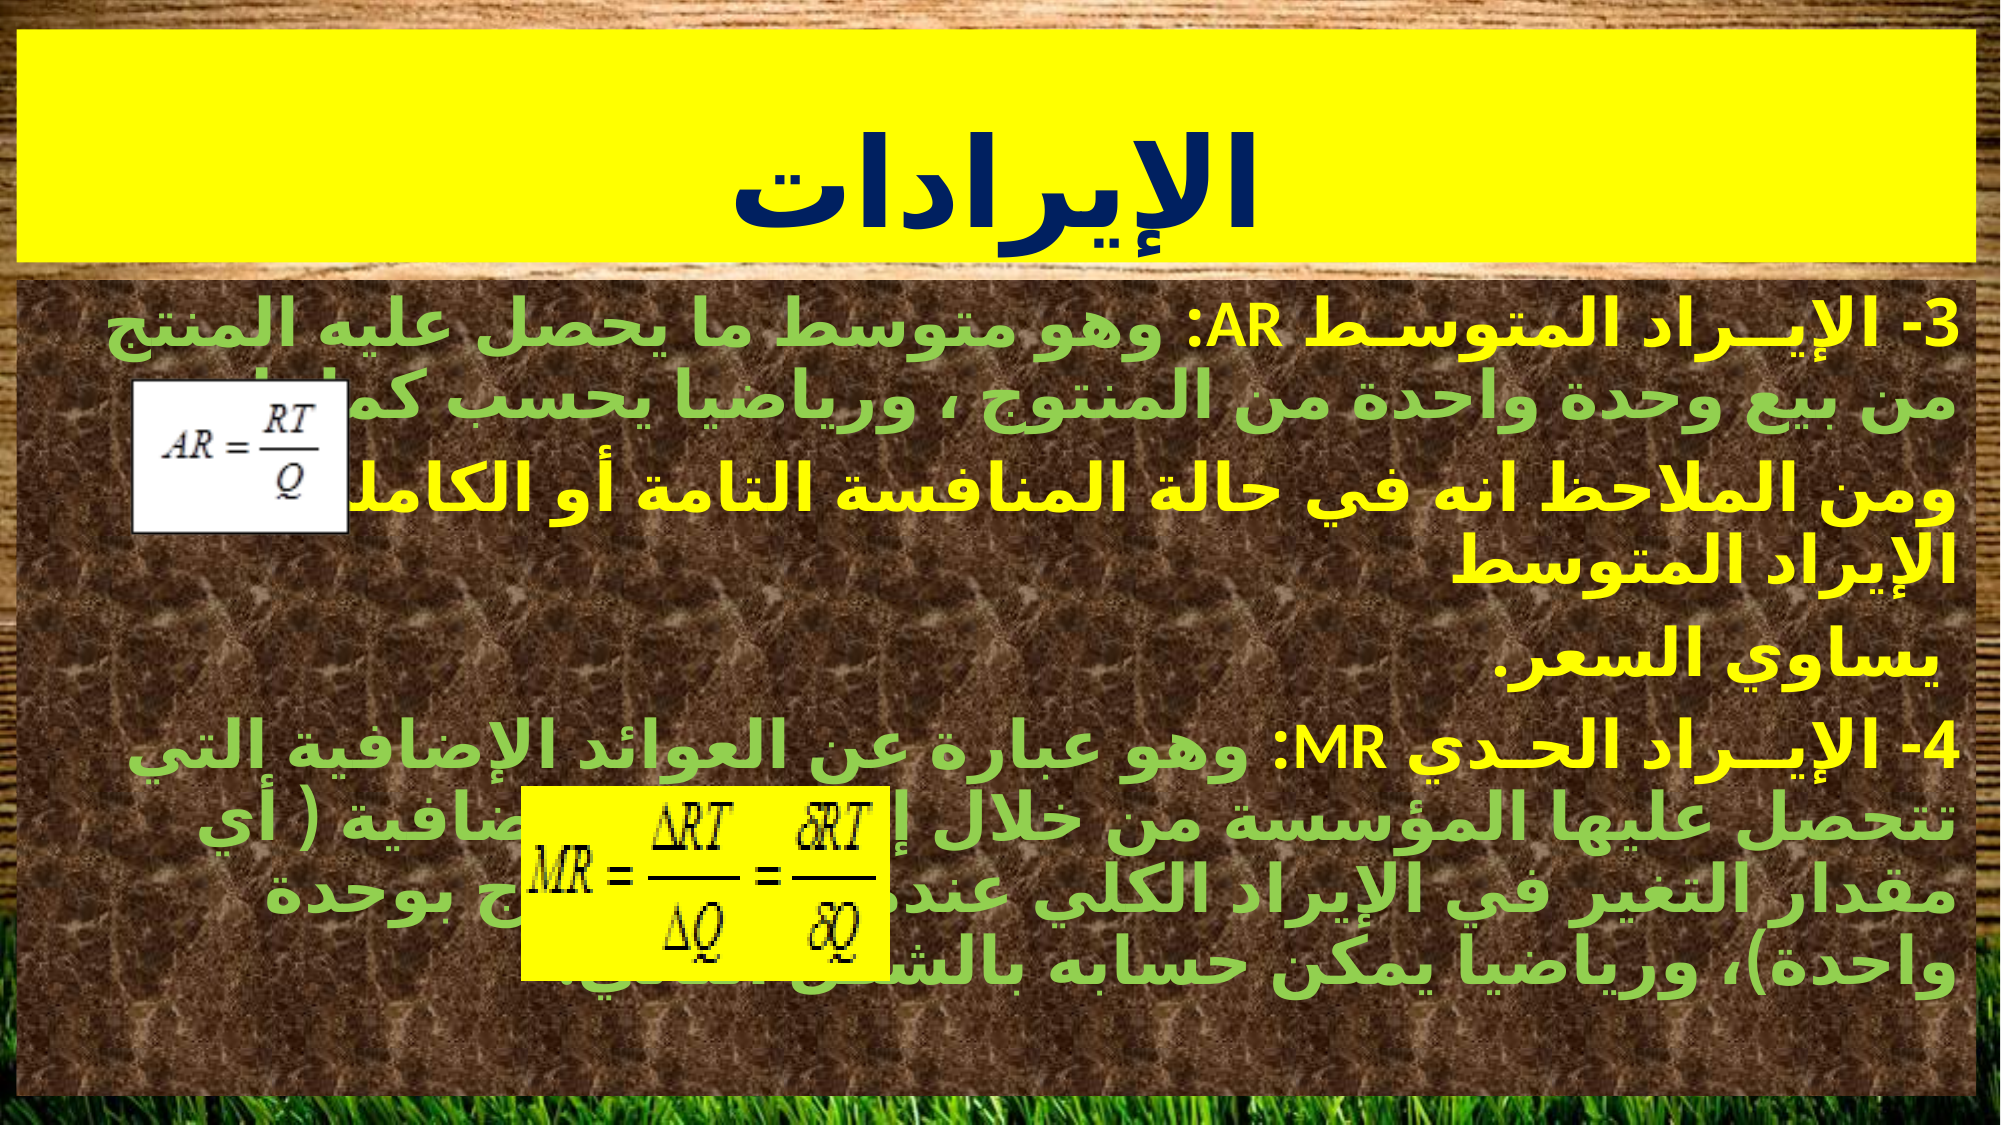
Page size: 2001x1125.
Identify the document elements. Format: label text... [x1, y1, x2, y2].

picture [0, 0, 2001, 1125]
subtitle 3- الإيــراد المتوسـط AR: وهو متوسط ما يحصل عليه المنتج من بيع وحدة واحدة من المنتوج ، ورياضيا يحسب كما يلي: ومن الملاحظ انه في حالة المنافسة التامة أو الكاملة فإن الإيراد المتوسط يساوي السعر. 4- الإيــراد الحـدي MR: وهو عبارة عن العوائد الإضافية التي تتحصل عليها المؤسسة من خلال إنتاج وحدة إضافية ( أي مقدار التغير في الإيراد الكلي عندما نزيد الإنتاج بوحدة واحدة)، ورياضيا يمكن حسابه بالشكل التالي: [16, 280, 1977, 1096]
title الإيرادات [16, 29, 1977, 263]
